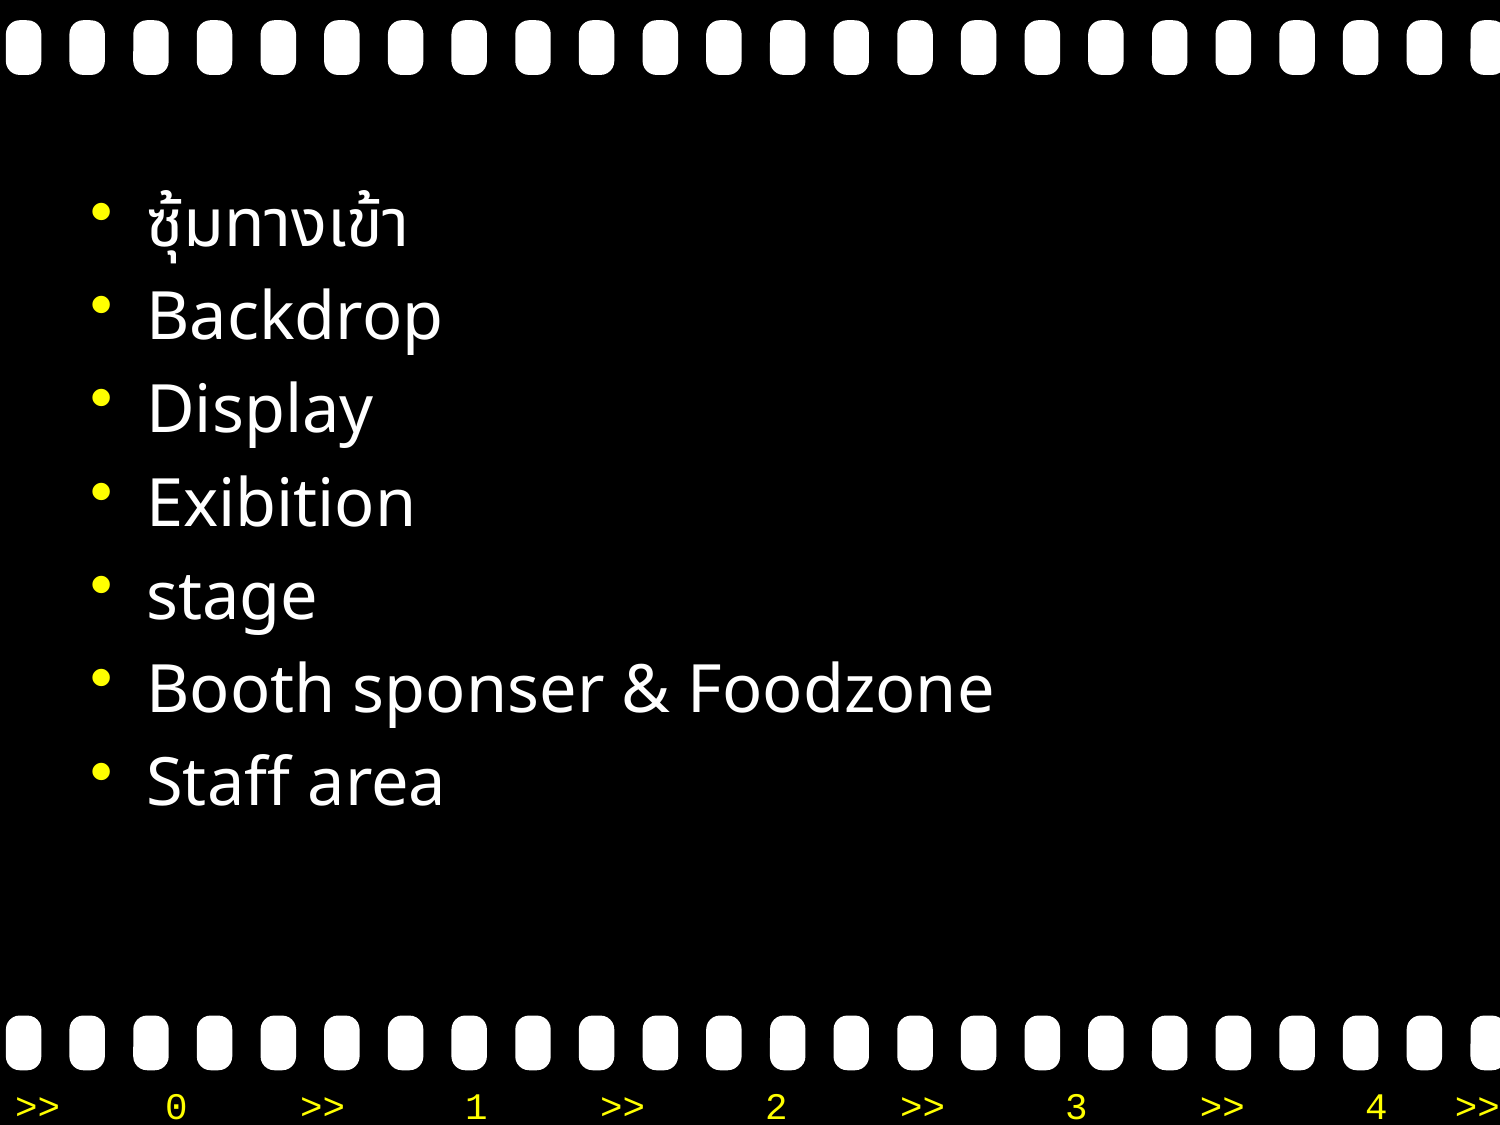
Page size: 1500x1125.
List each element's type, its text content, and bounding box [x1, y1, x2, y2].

list ซุ้มทางเข้า Backdrop Display Exibition stage Booth sponser & Foodzone Staff area [75, 171, 1425, 886]
